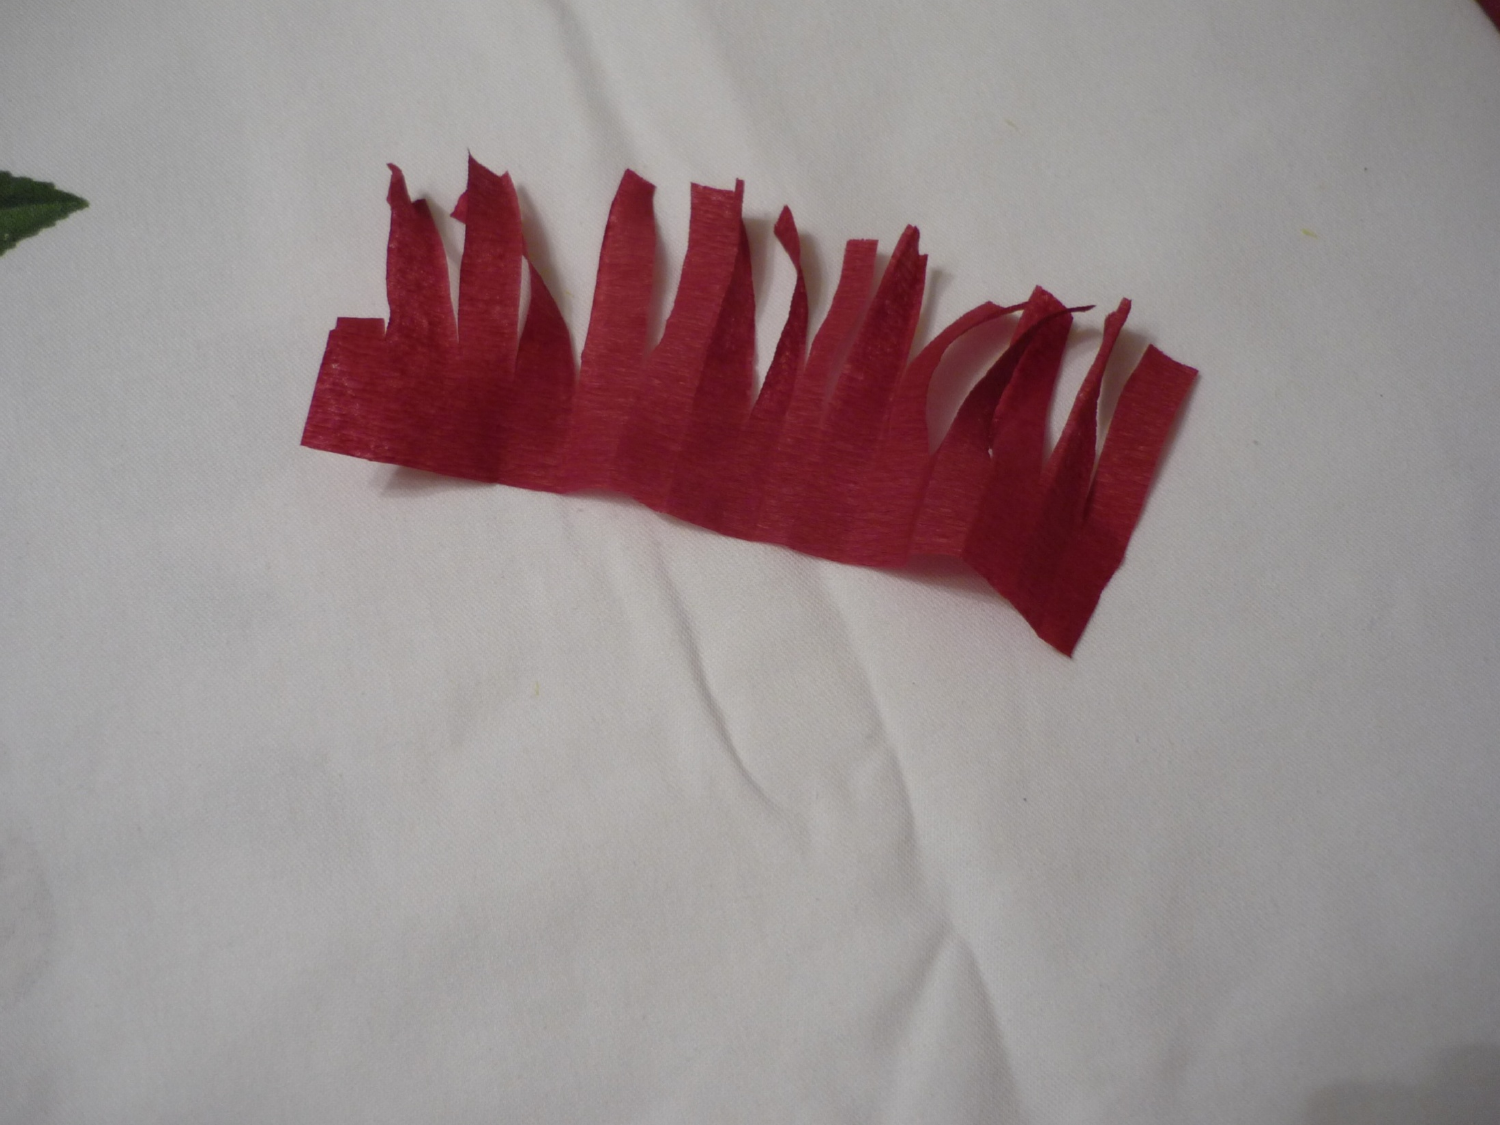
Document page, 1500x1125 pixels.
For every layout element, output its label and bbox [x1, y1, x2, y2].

list [0, 0, 1500, 1125]
